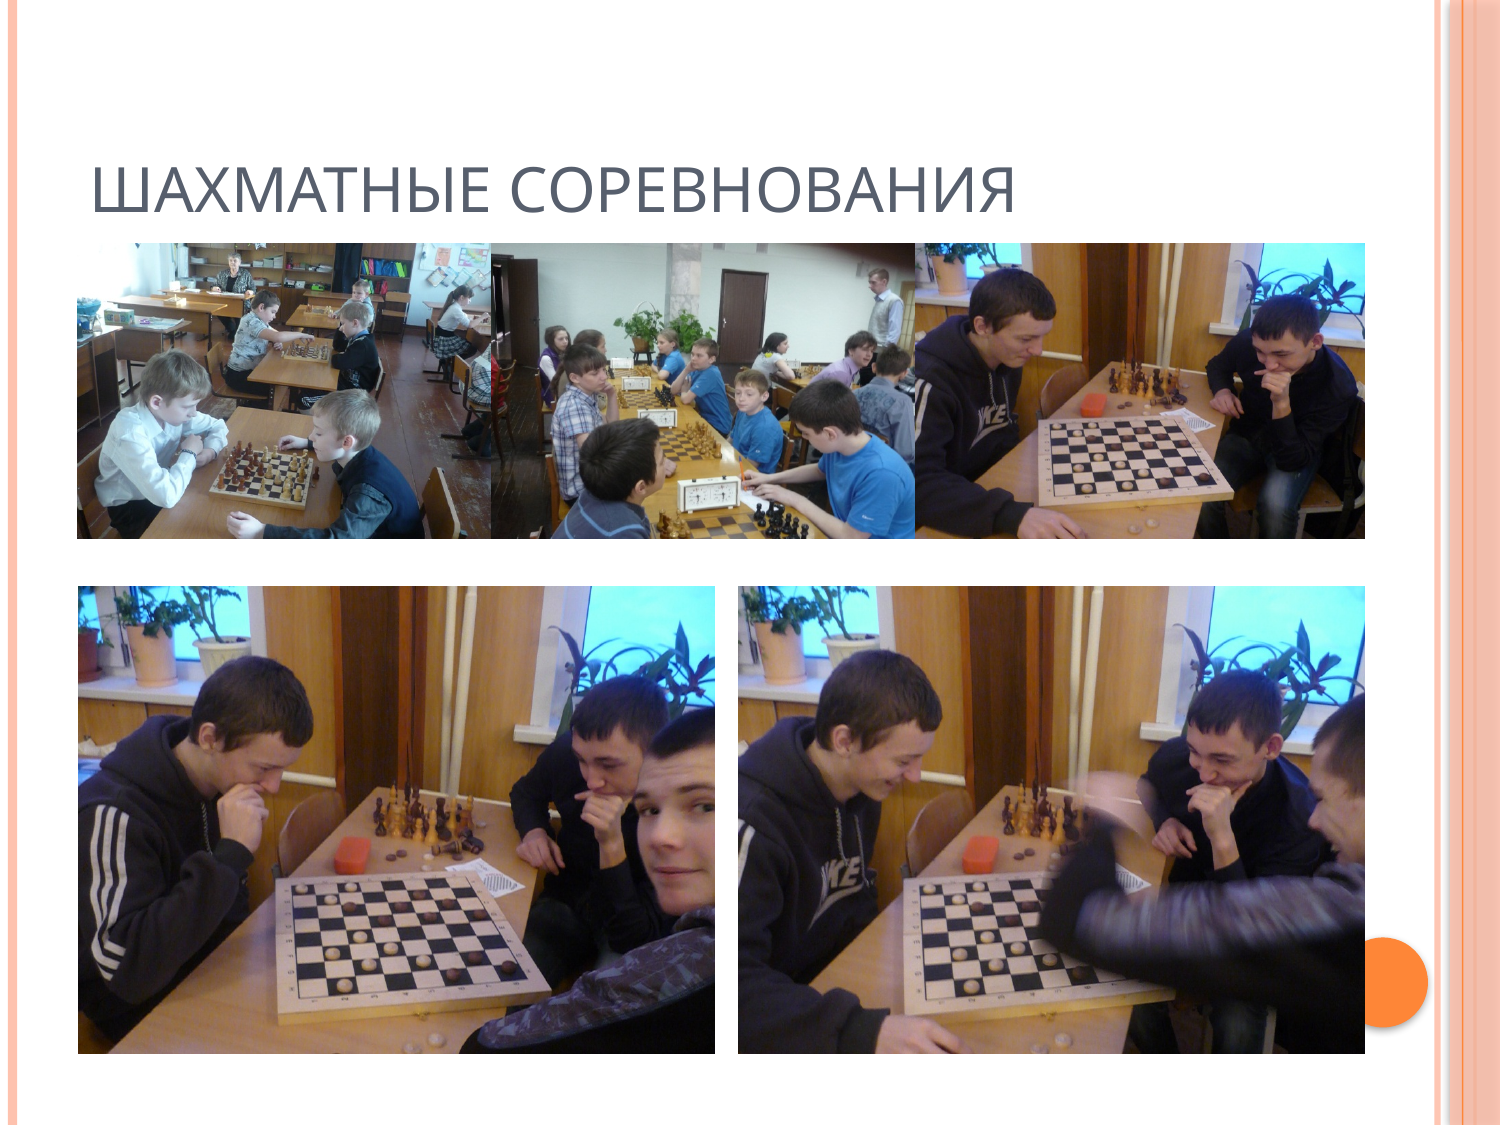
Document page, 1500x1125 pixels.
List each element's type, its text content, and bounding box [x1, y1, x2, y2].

picture [914, 243, 1365, 540]
picture [77, 585, 715, 1055]
title Шахматные соревнования [75, 45, 1300, 233]
picture [737, 585, 1365, 1055]
picture [76, 243, 491, 540]
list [492, 243, 911, 540]
